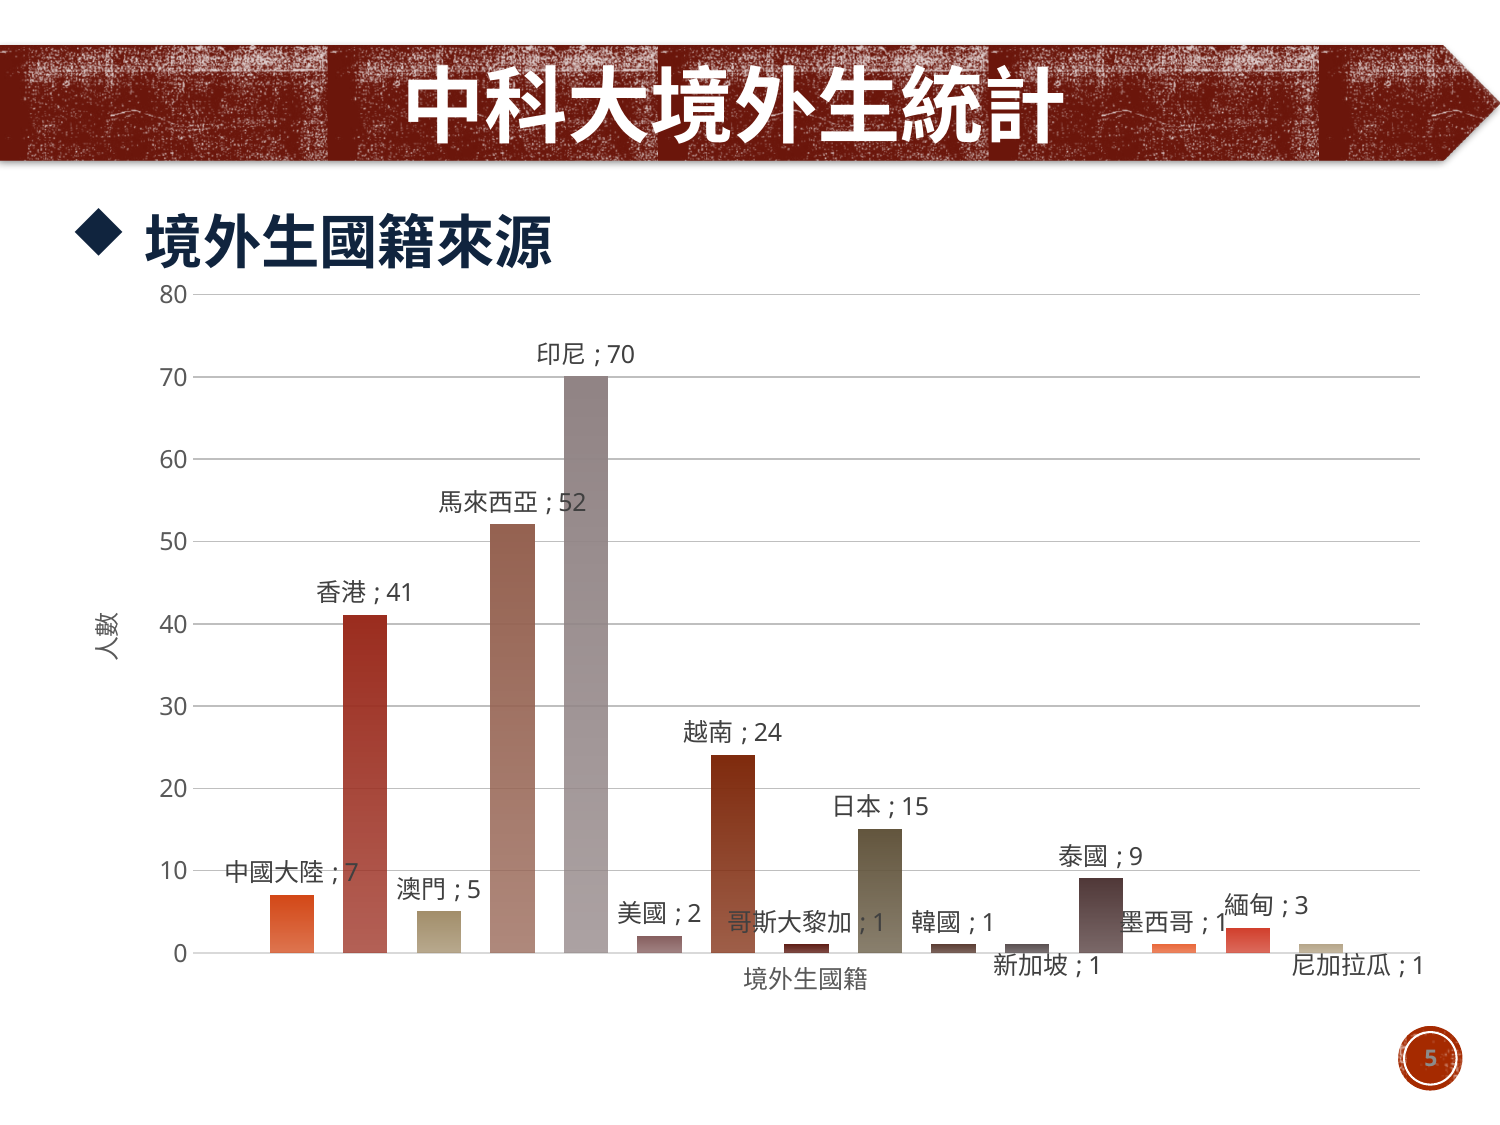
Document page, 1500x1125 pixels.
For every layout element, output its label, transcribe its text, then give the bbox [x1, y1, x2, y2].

text_box 境外生國籍來源 [55, 197, 568, 261]
slide_number 5 [1391, 1028, 1471, 1089]
chart [55, 265, 1446, 1009]
text_box 中科大境外生統計 [3, 51, 1498, 160]
